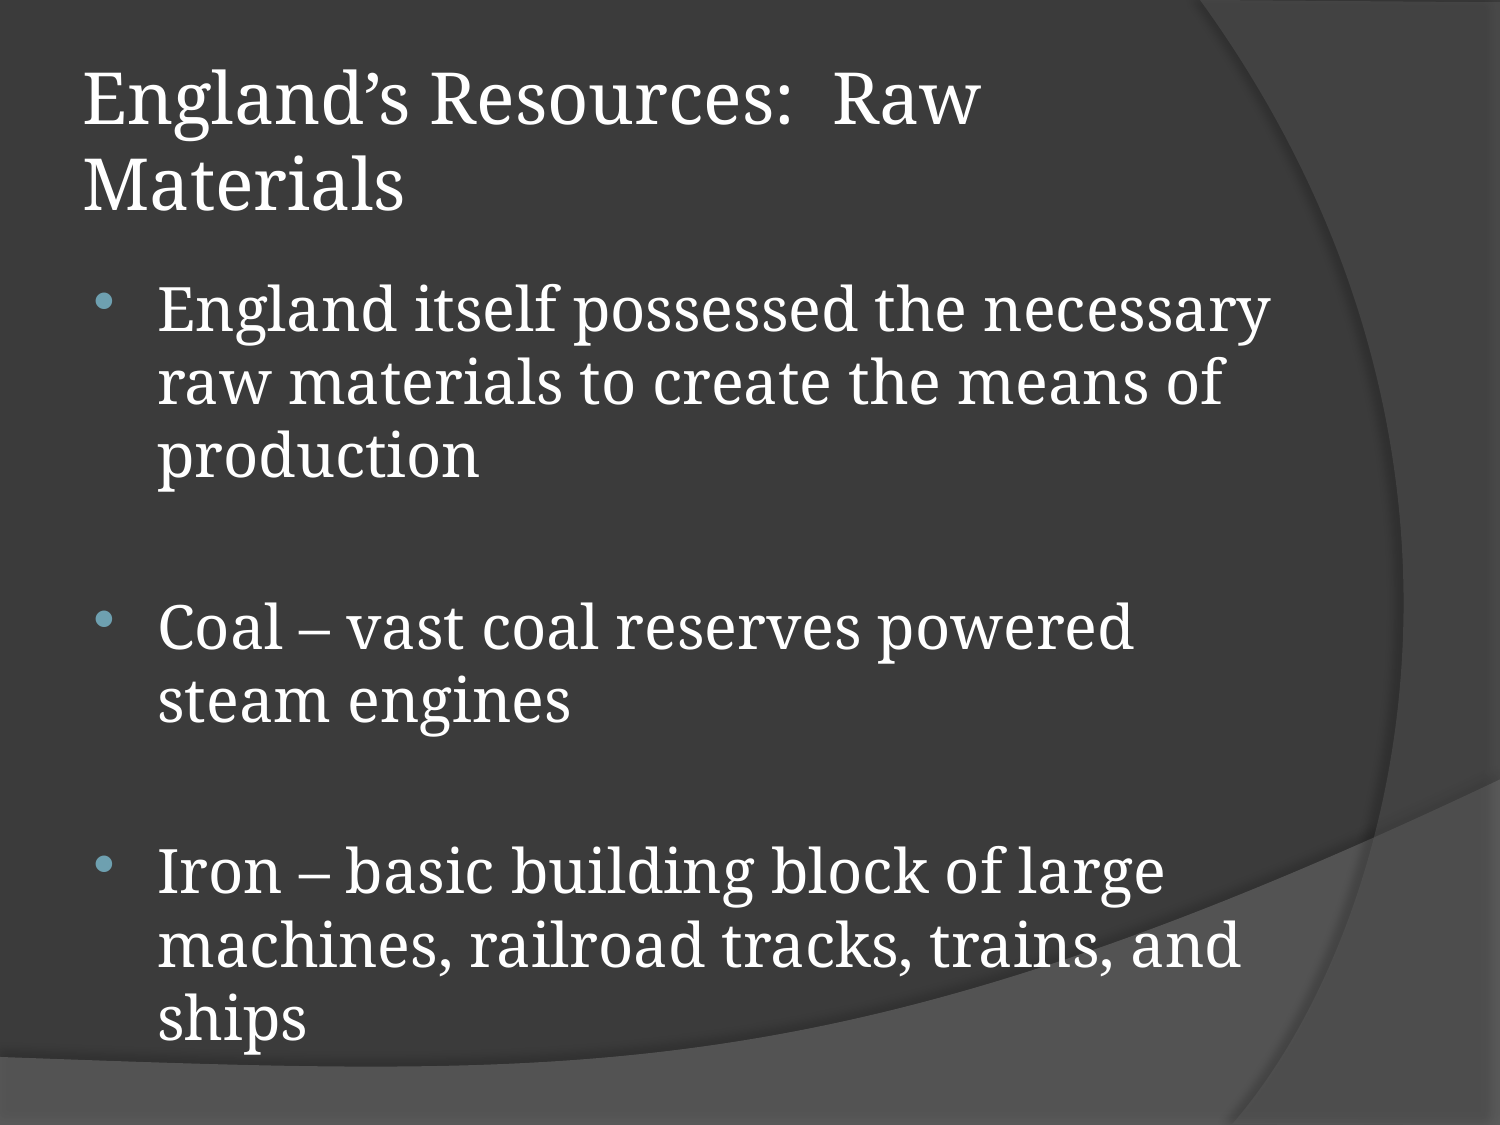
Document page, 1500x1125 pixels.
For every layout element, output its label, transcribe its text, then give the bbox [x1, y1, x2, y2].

list England itself possessed the necessary raw materials to create the means of production Coal – vast coal reserves powered steam engines Iron – basic building block of large machines, railroad tracks, trains, and ships [74, 262, 1301, 1063]
title England’s Resources: Raw Materials [74, 44, 1301, 233]
